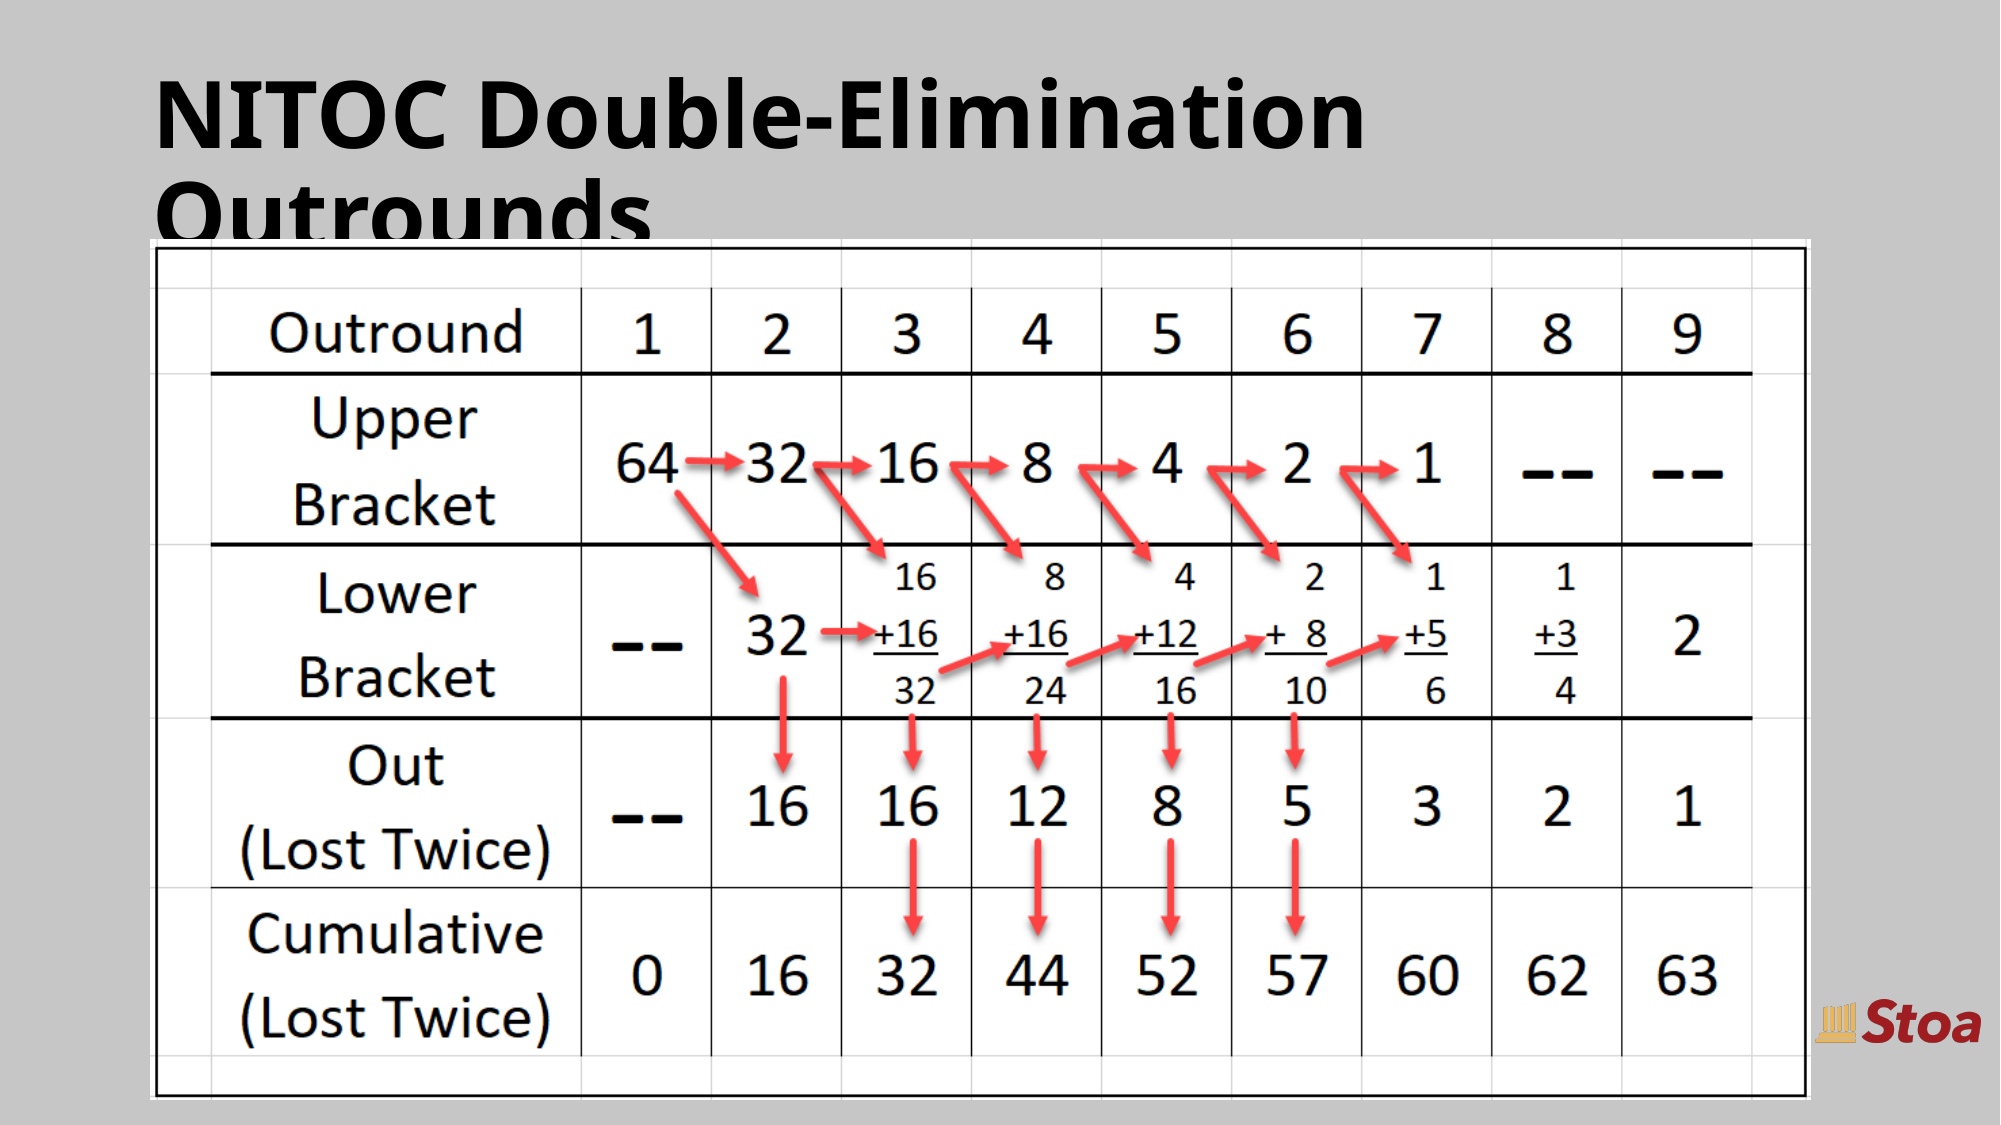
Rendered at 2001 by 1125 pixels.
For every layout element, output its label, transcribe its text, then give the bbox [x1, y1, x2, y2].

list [149, 239, 1811, 1100]
title NITOC Double-Elimination Outrounds [137, 59, 1863, 278]
picture [1814, 999, 1981, 1043]
picture [217, 377, 568, 538]
